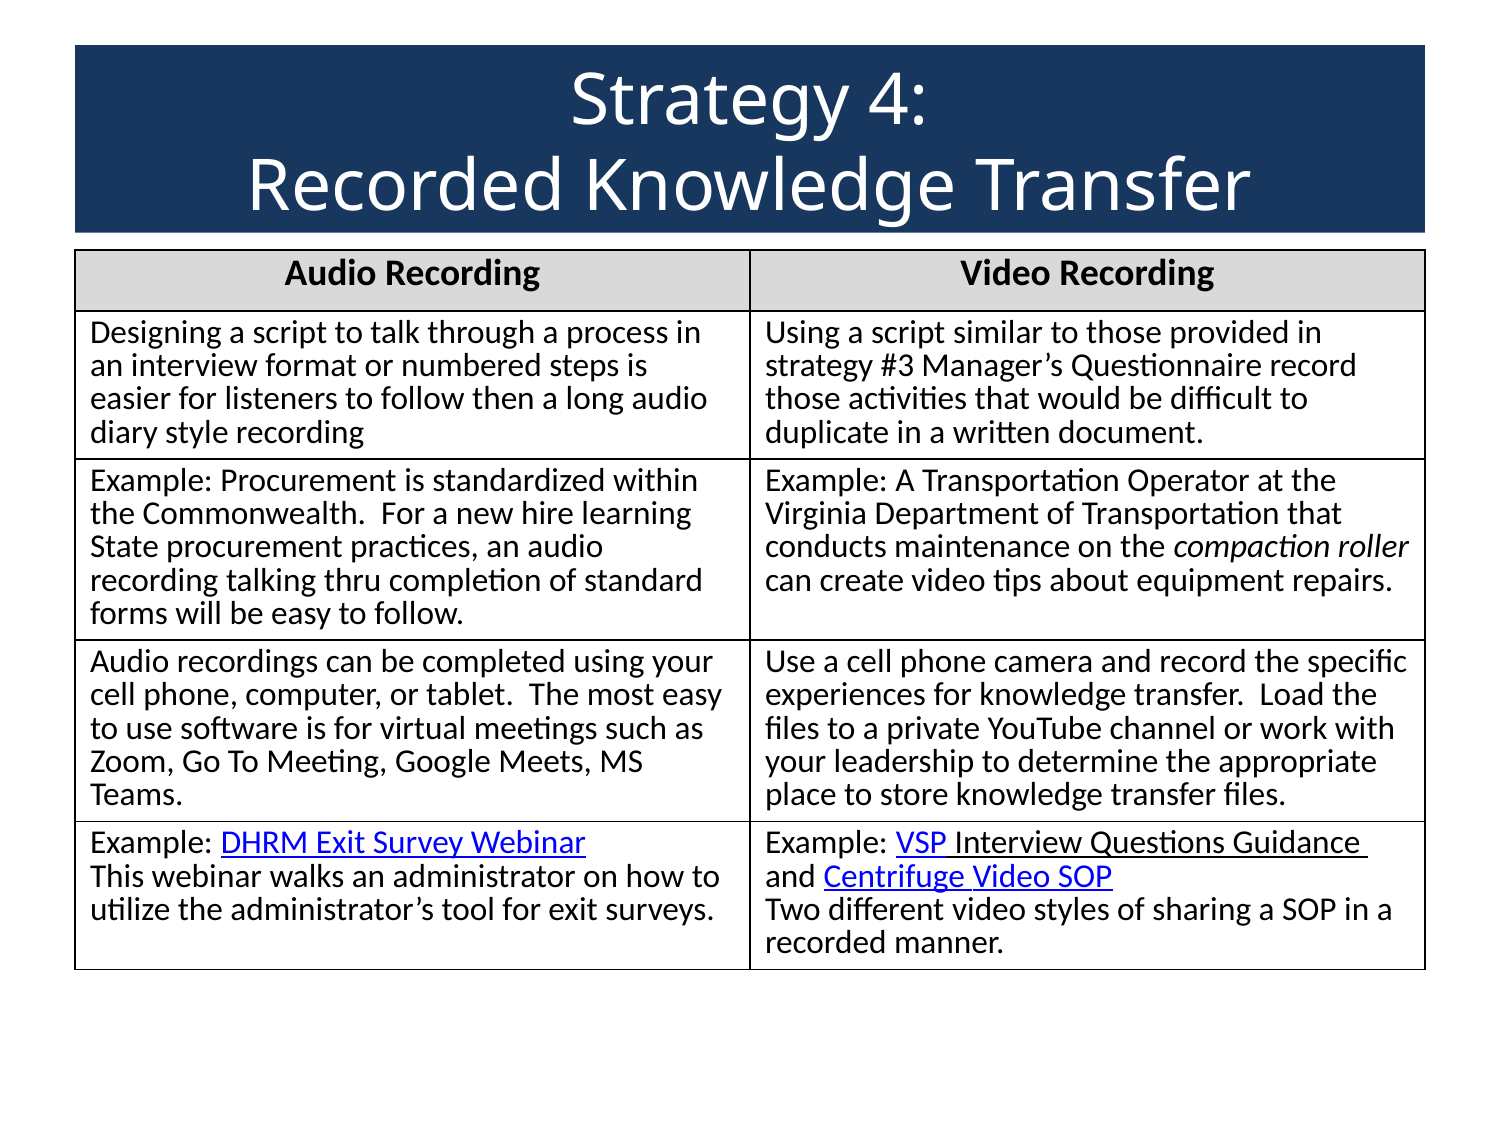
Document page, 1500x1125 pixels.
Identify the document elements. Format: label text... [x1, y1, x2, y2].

table_cell Designing a script to talk through a process in an interview format or numbered steps is easier for listeners to follow then a long audio diary style recording [76, 312, 749, 458]
table_cell Audio recordings can be completed using your cell phone, computer, or tablet. The most easy to use software is for virtual meetings such as Zoom, Go To Meeting, Google Meets, MS Teams. [76, 641, 749, 821]
title Strategy 4: Recorded Knowledge Transfer [75, 45, 1425, 233]
table_header Audio Recording [76, 251, 749, 310]
table_header Video Recording [751, 251, 1424, 310]
table_cell Use a cell phone camera and record the specific experiences for knowledge transfer. Load the files to a private YouTube channel or work with your leadership to determine the appropriate place to store knowledge transfer files. [751, 641, 1424, 821]
table_cell Example: Procurement is standardized within the Commonwealth. For a new hire learning State procurement practices, an audio recording talking thru completion of standard forms will be easy to follow. [76, 460, 749, 639]
table_cell Example: A Transportation Operator at the Virginia Department of Transportation that conducts maintenance on the compaction roller can create video tips about equipment repairs. [751, 460, 1424, 639]
table_cell Example: VSP Interview Questions Guidance and Centrifuge Video SOP Two different video styles of sharing a SOP in a recorded manner. [751, 822, 1424, 969]
table_cell Using a script similar to those provided in strategy #3 Manager’s Questionnaire record those activities that would be difficult to duplicate in a written document. [751, 312, 1424, 458]
table_cell Example: DHRM Exit Survey Webinar This webinar walks an administrator on how to utilize the administrator’s tool for exit surveys. [76, 822, 749, 969]
